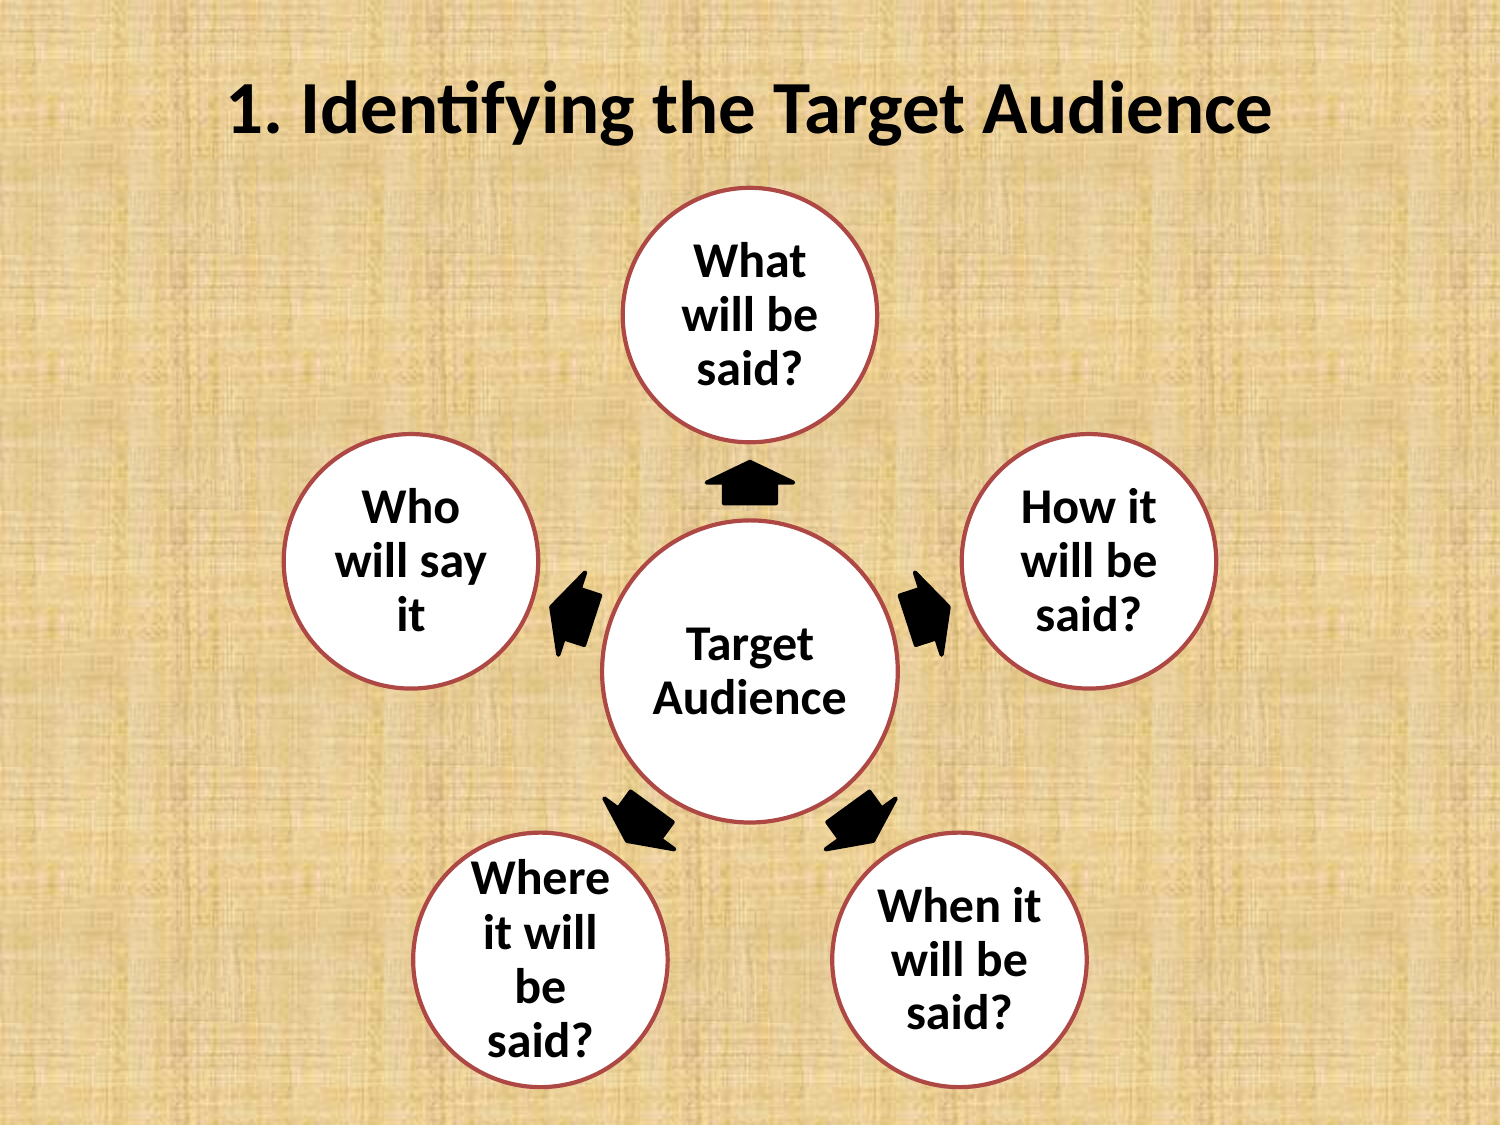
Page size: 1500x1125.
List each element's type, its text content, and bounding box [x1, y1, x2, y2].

title 1. Identifying the Target Audience [75, 45, 1425, 163]
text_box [124, 187, 1376, 1088]
picture [0, 0, 1500, 1125]
